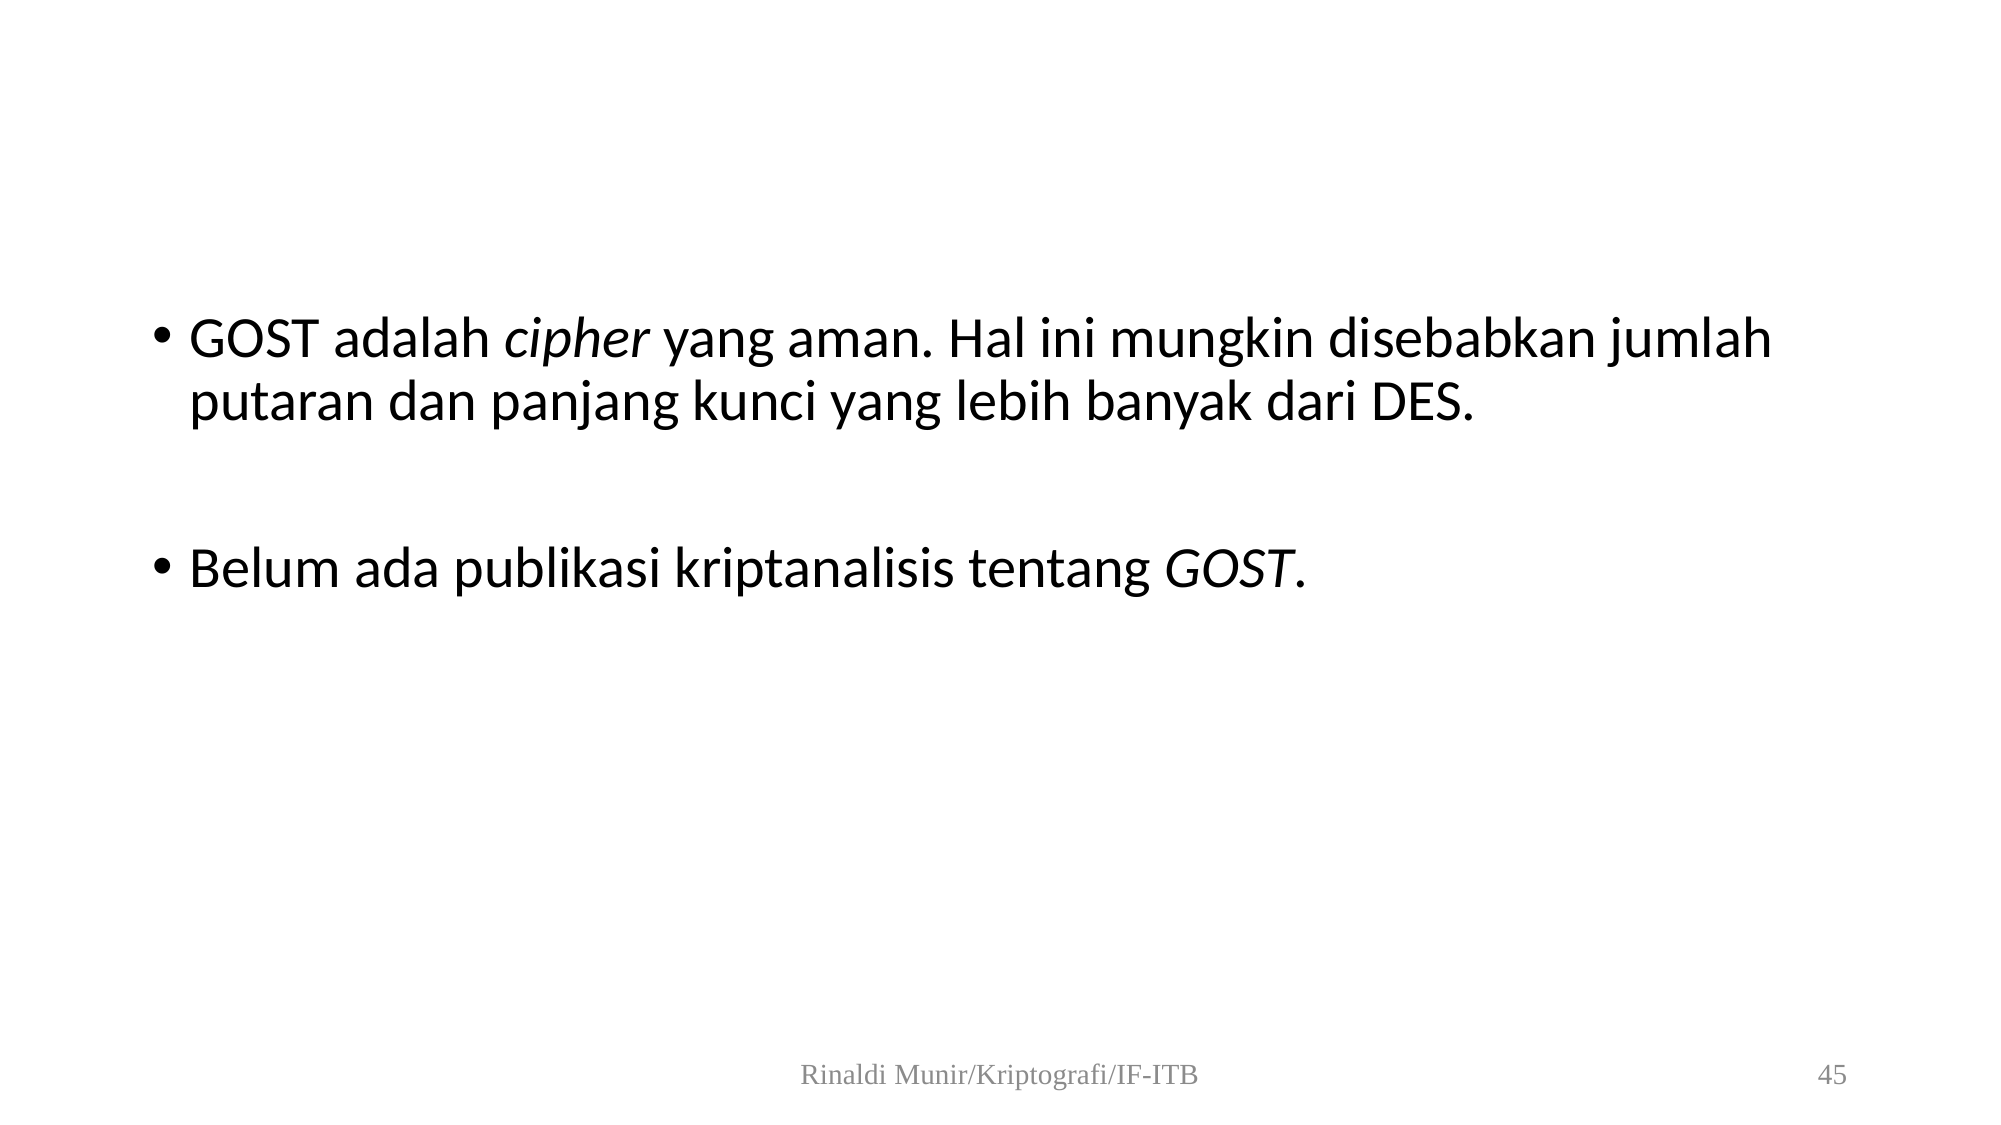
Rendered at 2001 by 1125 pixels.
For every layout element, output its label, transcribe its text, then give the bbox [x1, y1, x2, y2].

slide_number 45 [1412, 1042, 1863, 1103]
list GOST adalah cipher yang aman. Hal ini mungkin disebabkan jumlah putaran dan panjang kunci yang lebih banyak dari DES. Belum ada publikasi kriptanalisis tentang GOST. [137, 299, 1863, 1014]
footer Rinaldi Munir/Kriptografi/IF-ITB [662, 1042, 1338, 1103]
